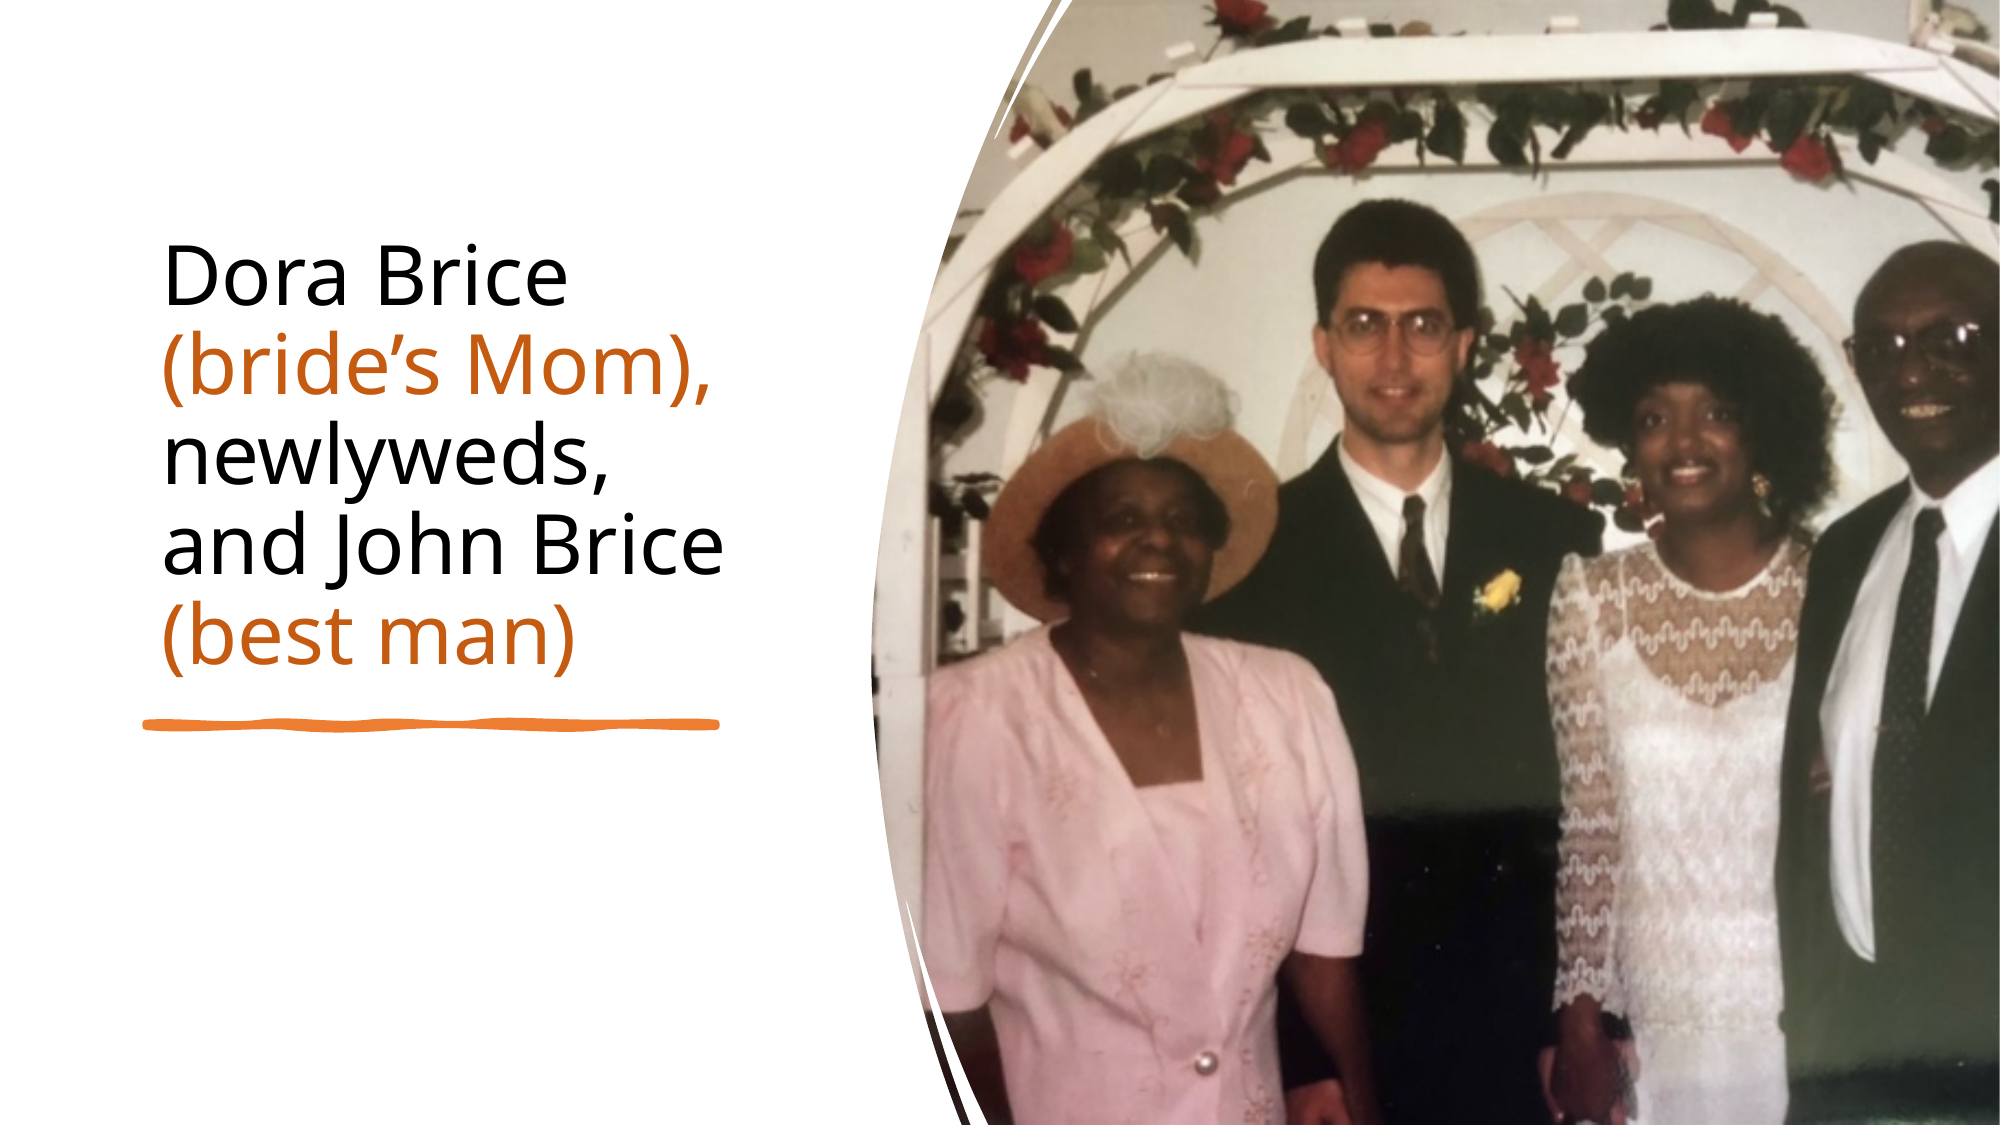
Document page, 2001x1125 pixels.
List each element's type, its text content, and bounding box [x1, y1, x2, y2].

picture [871, 0, 2000, 1125]
text_box [0, 0, 871, 1125]
text_box [144, 720, 718, 730]
title Dora Brice (bride’s Mom), newlyweds, and John Brice (best man) [146, 104, 785, 690]
